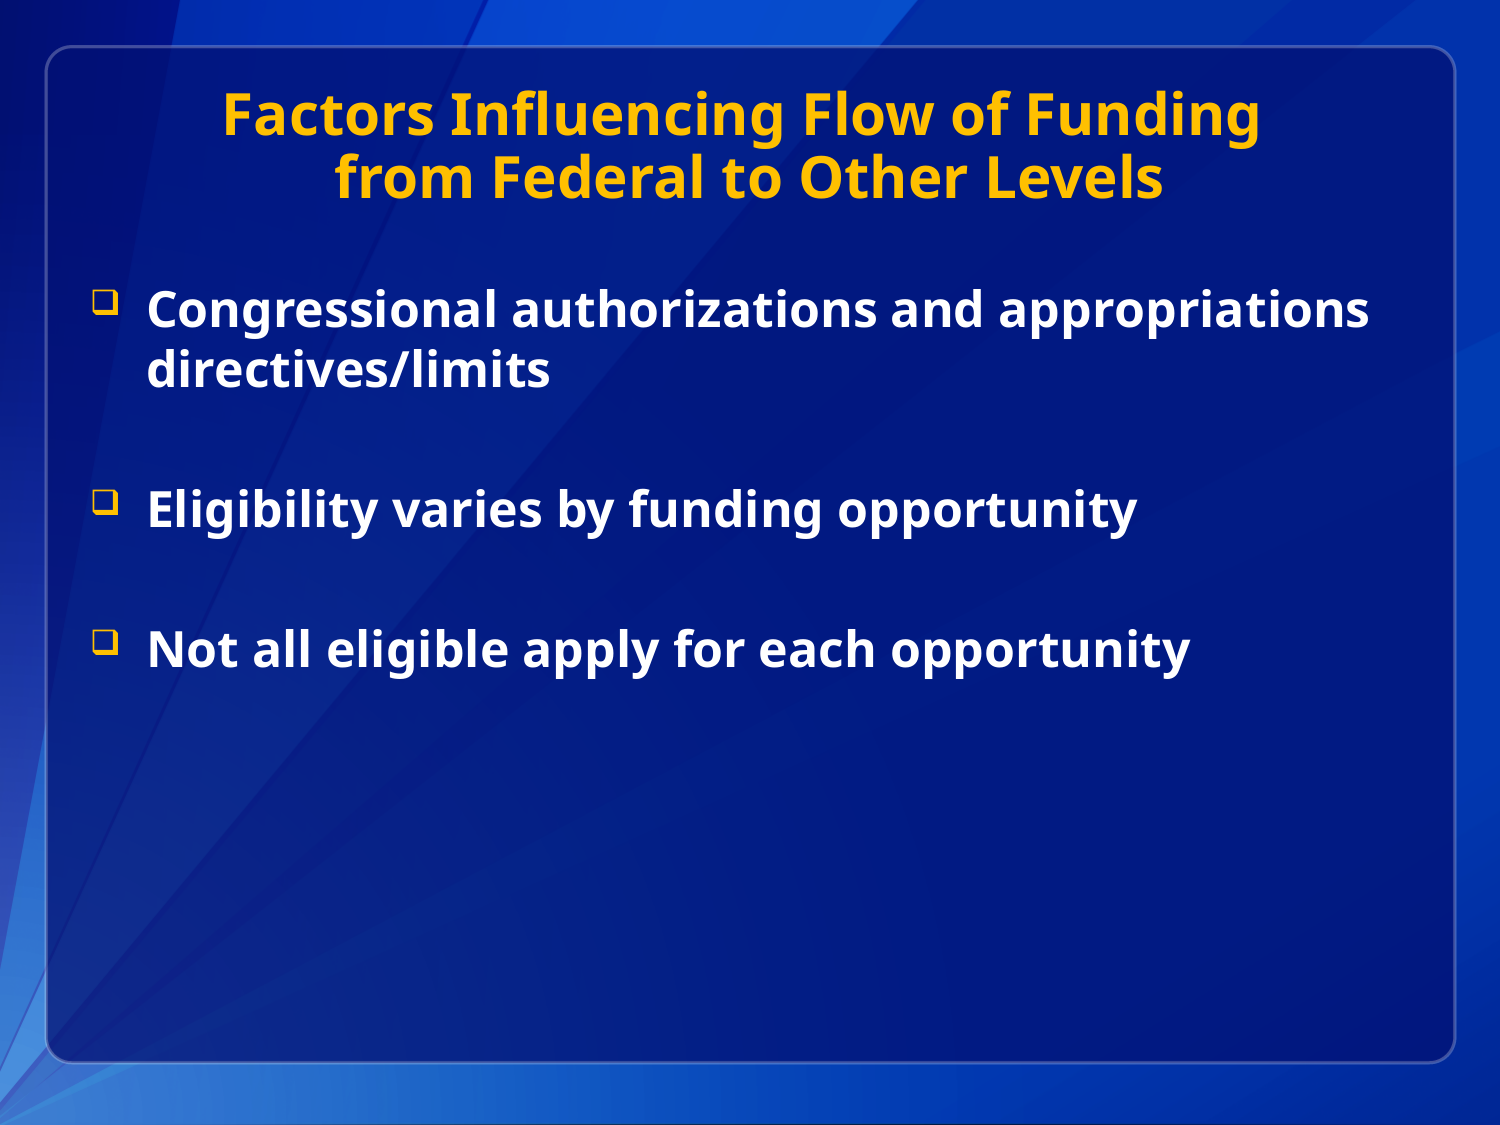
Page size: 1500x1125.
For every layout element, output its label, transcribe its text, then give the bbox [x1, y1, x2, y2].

title Factors Influencing Flow of Funding from Federal to Other Levels [75, 75, 1425, 200]
picture [0, 0, 1500, 1125]
list Congressional authorizations and appropriations directives/limits Eligibility varies by funding opportunity Not all eligible apply for each opportunity [75, 200, 1425, 1038]
